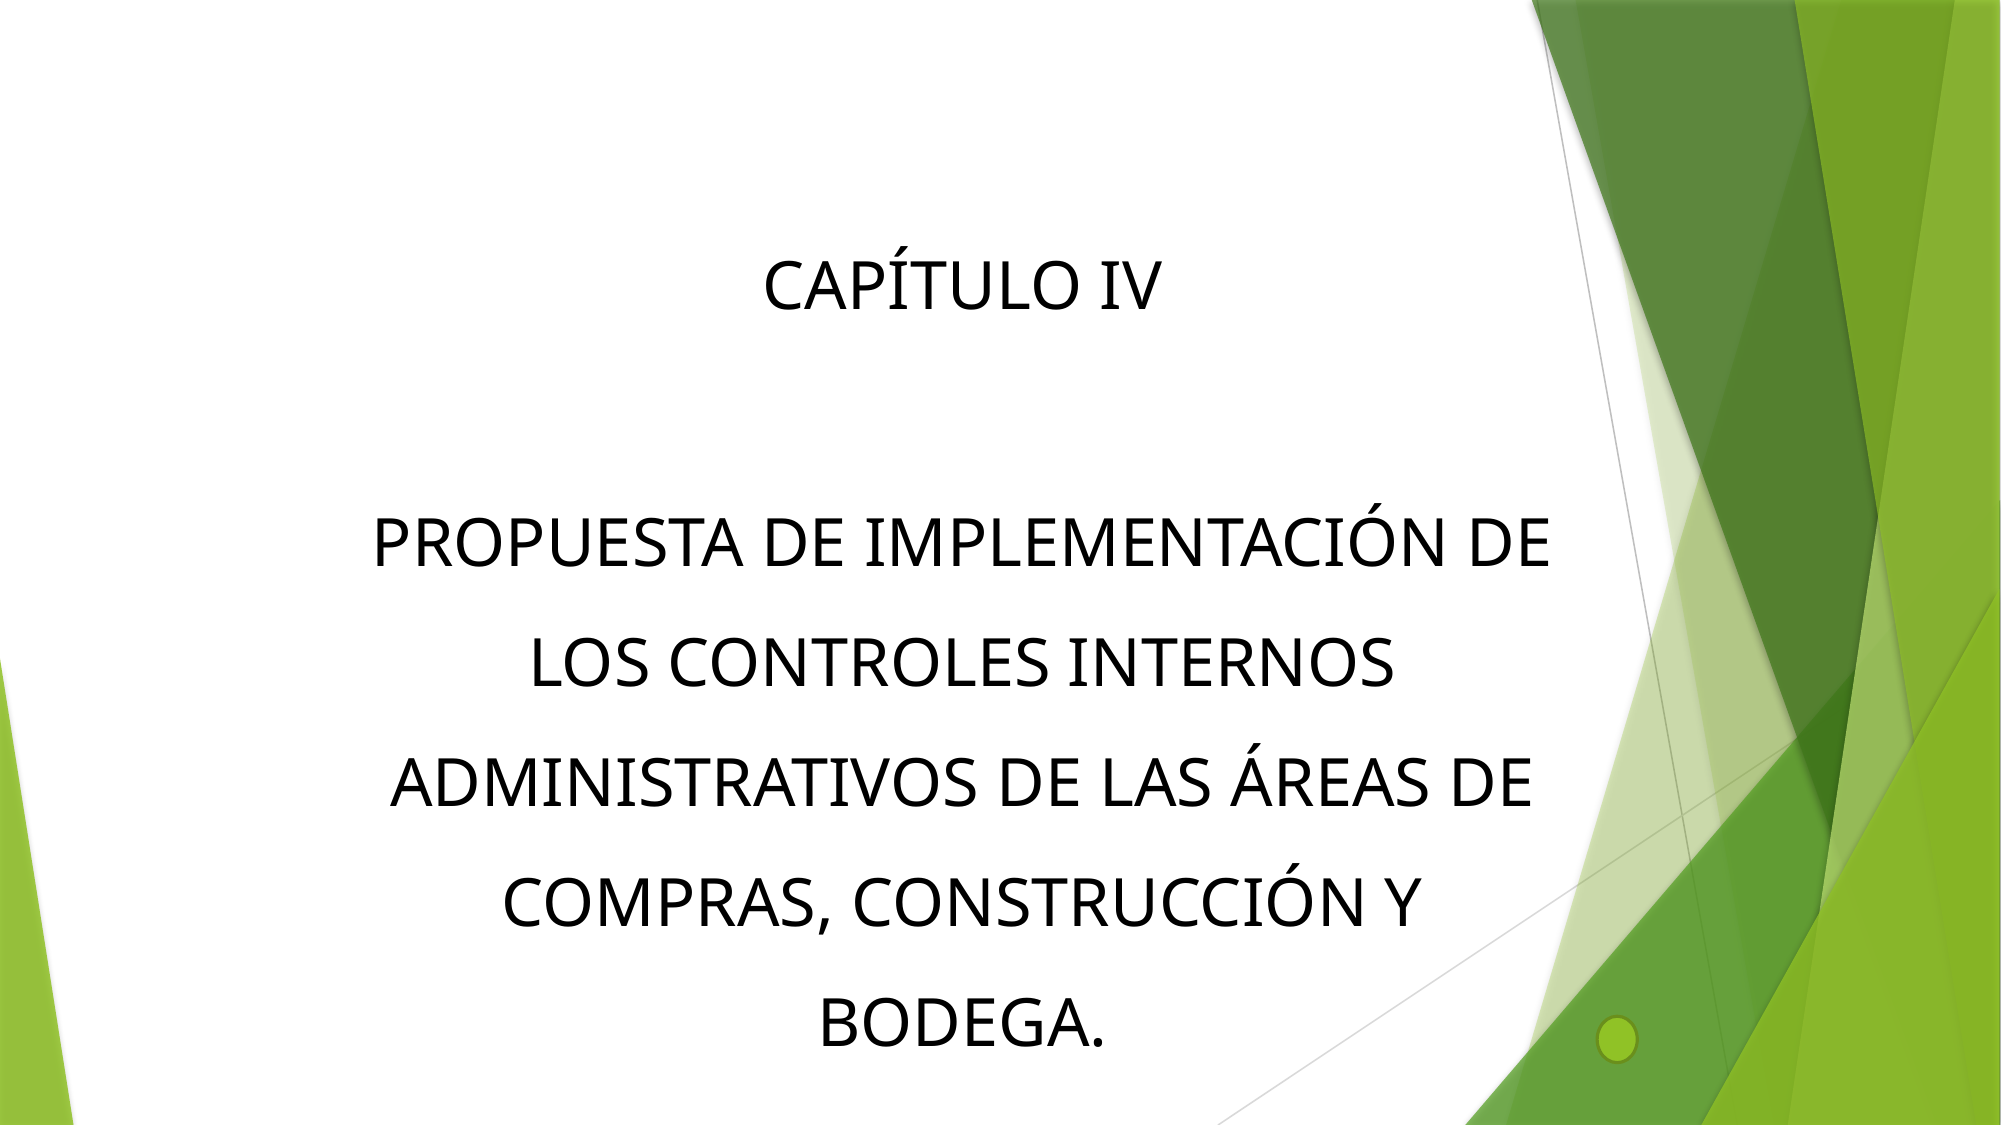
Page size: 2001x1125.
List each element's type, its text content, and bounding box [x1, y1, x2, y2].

text_box CAPÍTULO IV PROPUESTA DE IMPLEMENTACIÓN DE LOS CONTROLES INTERNOS ADMINISTRATIVOS DE LAS ÁREAS DE COMPRAS, CONSTRUCCIÓN Y BODEGA. [341, 195, 1584, 1067]
text_box [1595, 1014, 1639, 1065]
